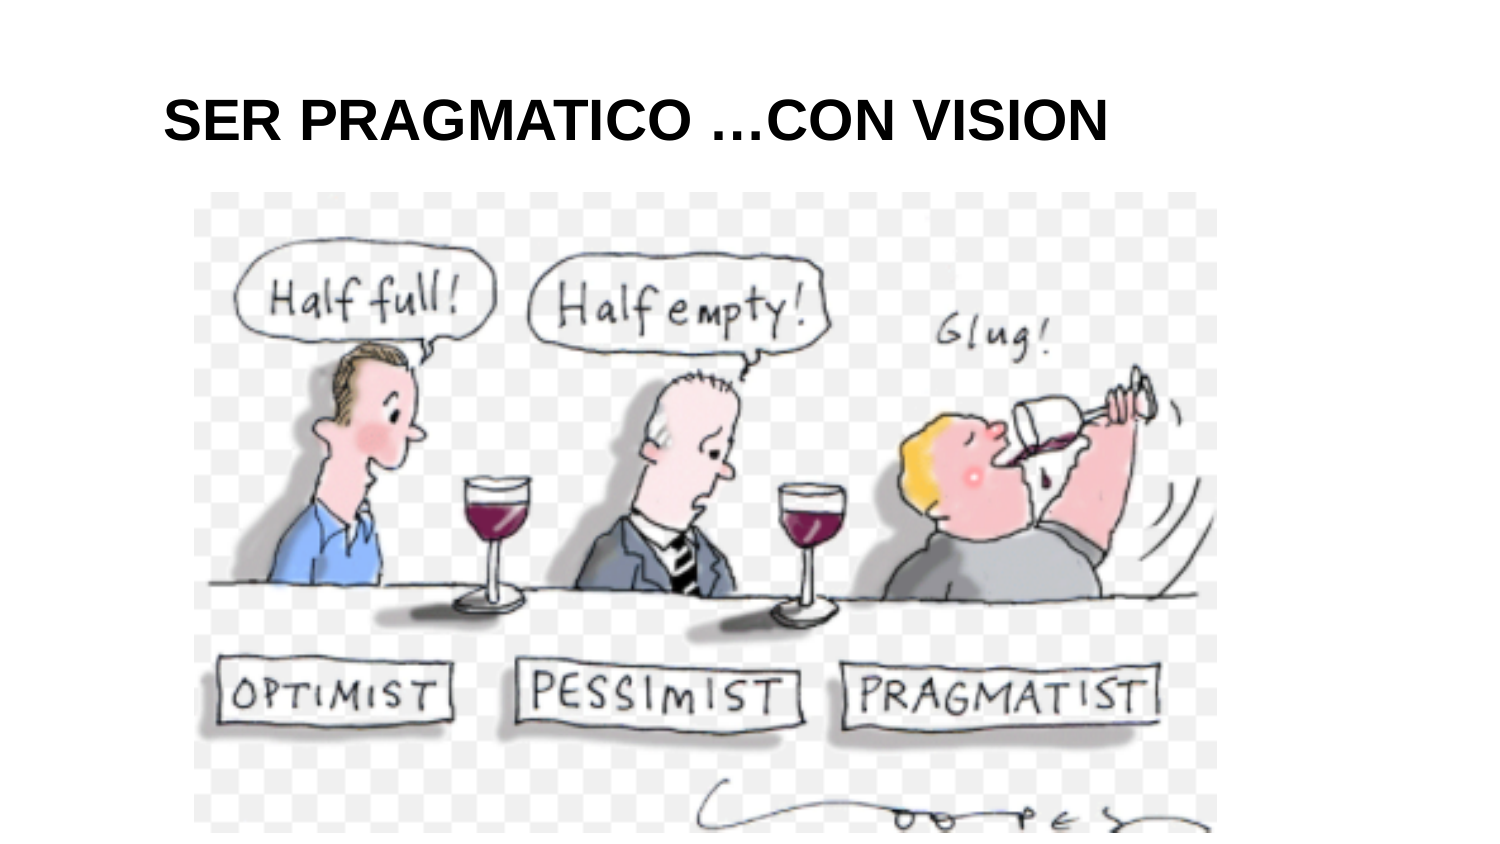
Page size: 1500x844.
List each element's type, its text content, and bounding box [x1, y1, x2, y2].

picture [194, 192, 1217, 833]
title SER PRAGMATICO …CON VISION [148, 26, 1239, 167]
